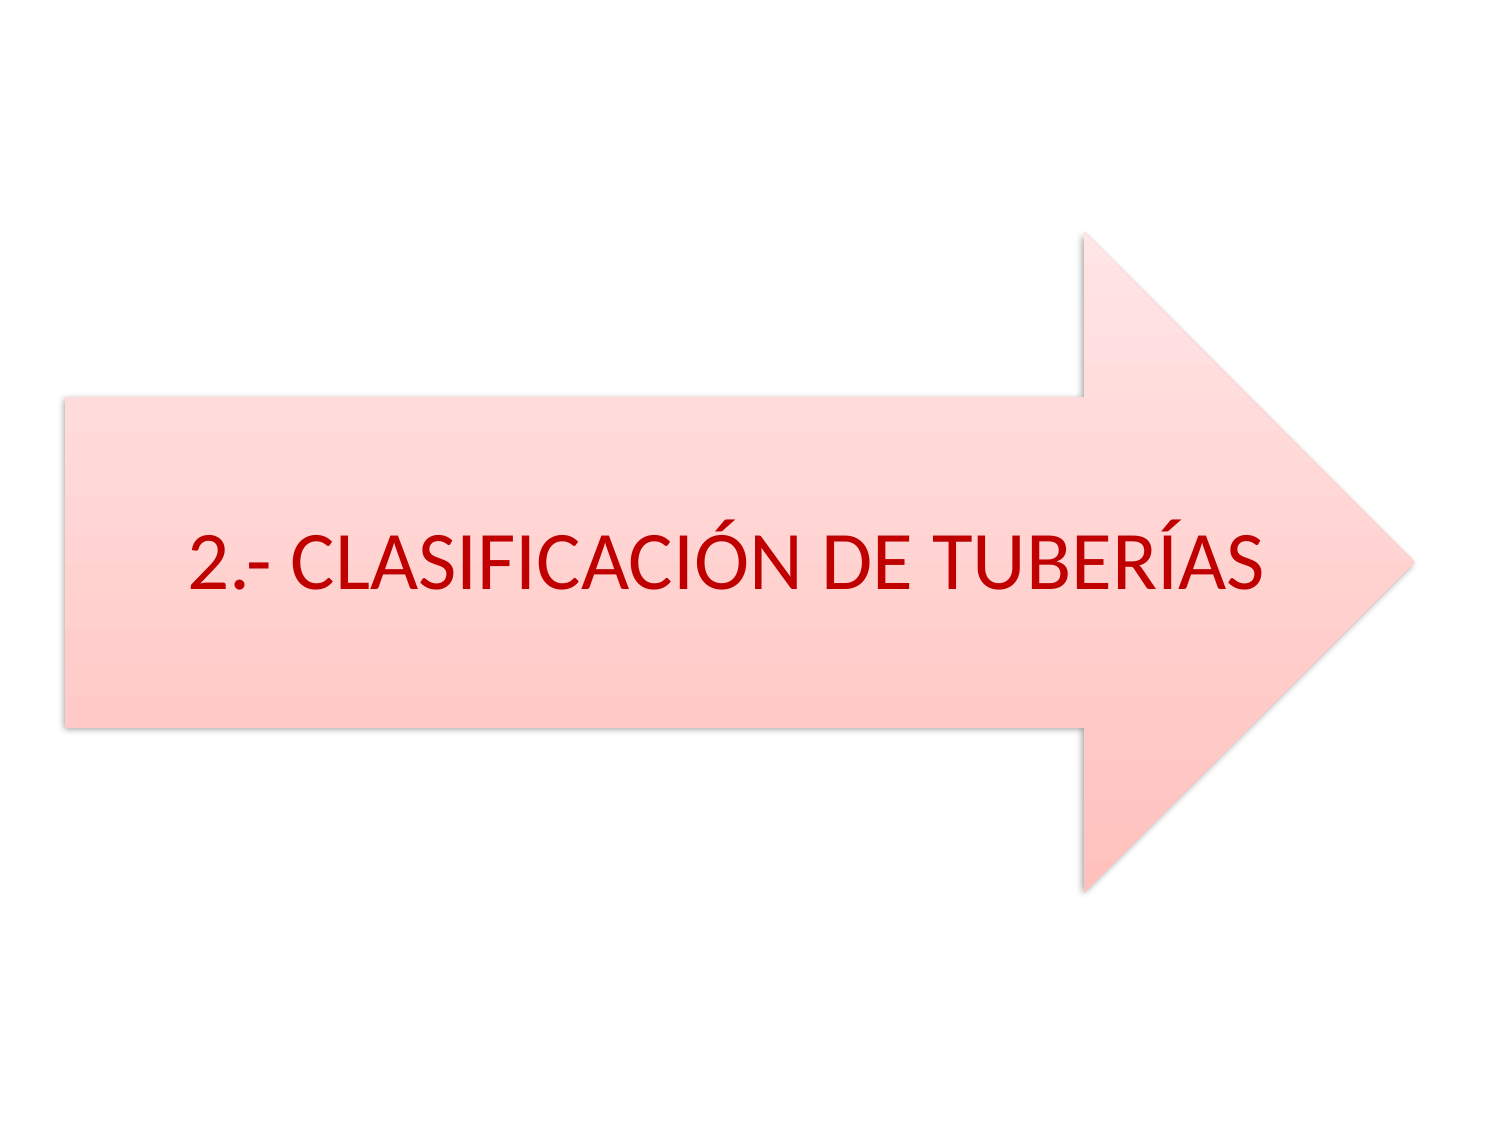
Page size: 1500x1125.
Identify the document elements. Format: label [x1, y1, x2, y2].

text_box [64, 136, 1416, 988]
